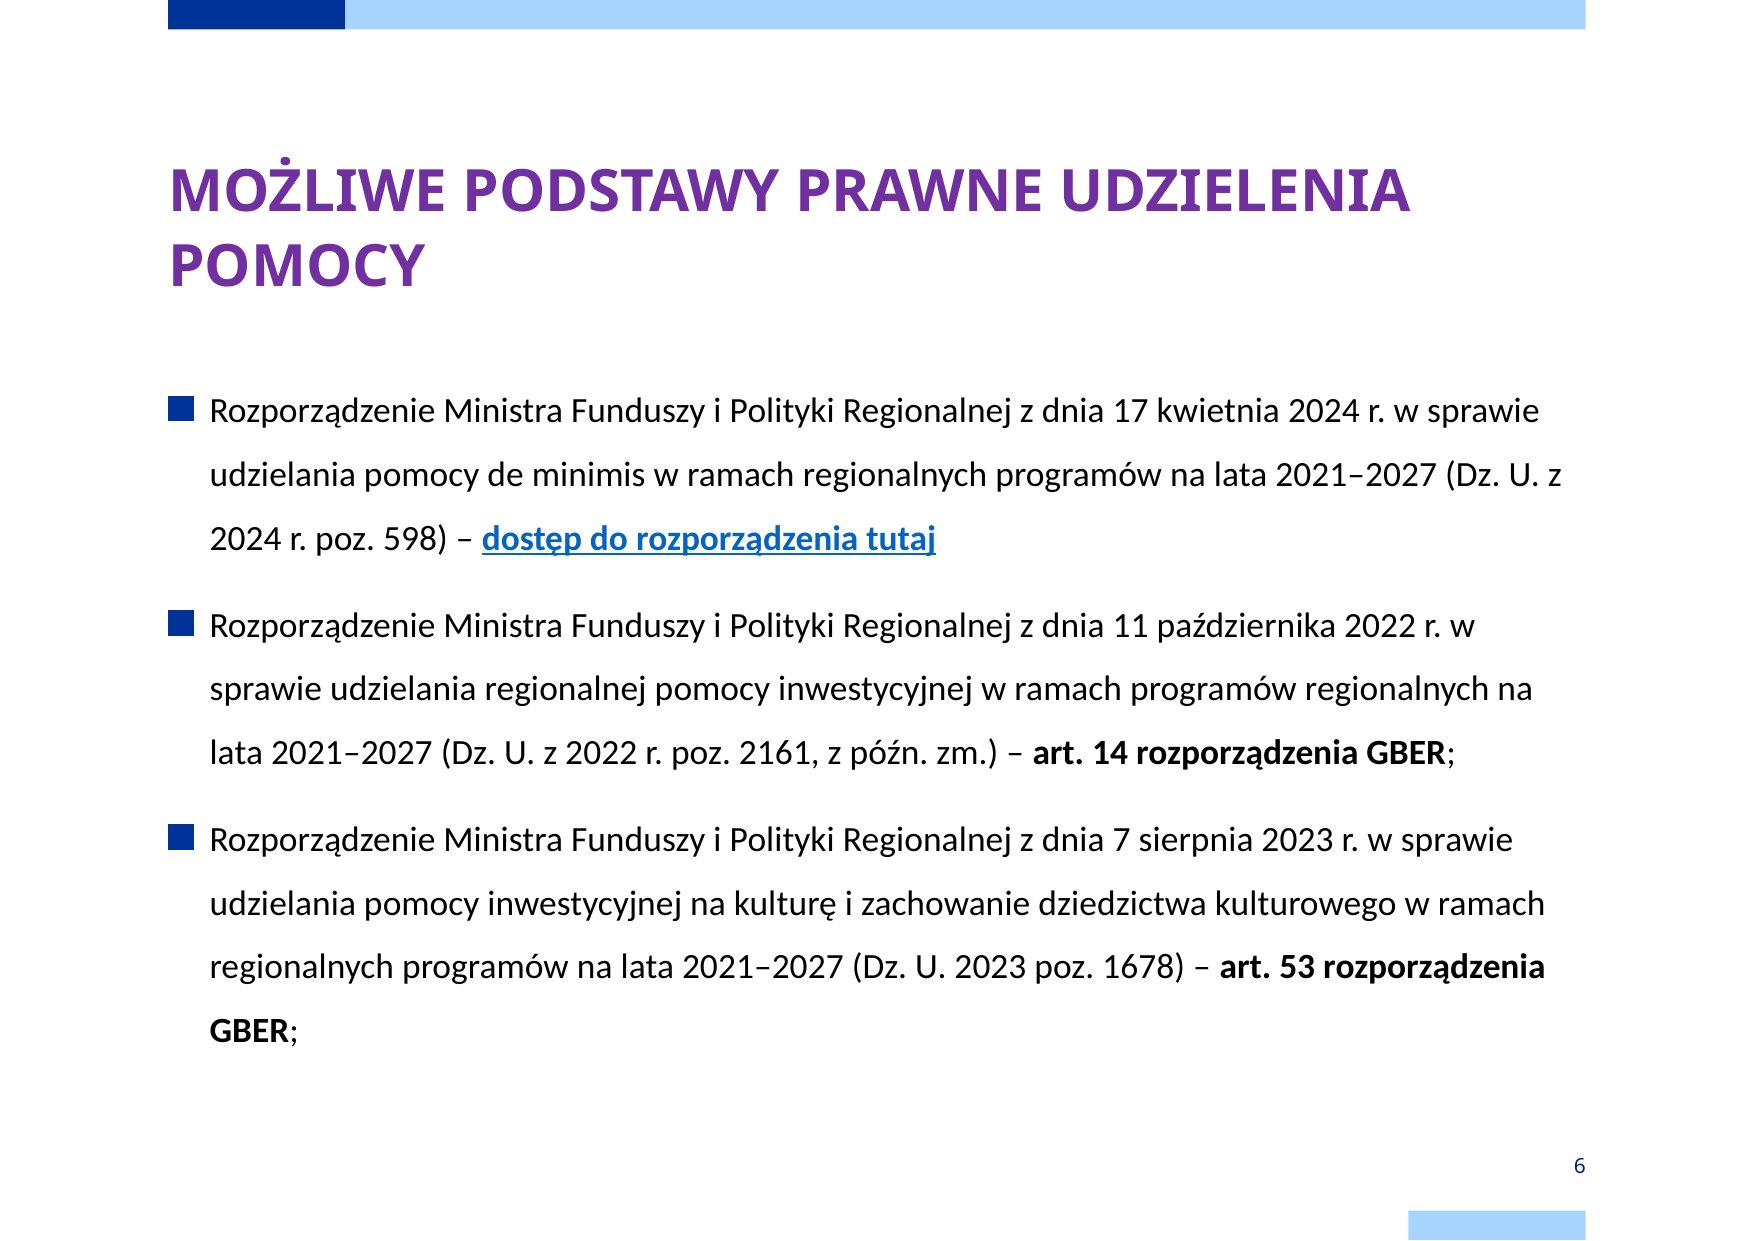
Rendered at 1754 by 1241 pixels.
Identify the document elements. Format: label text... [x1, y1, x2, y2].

slide_number 6 [1408, 1151, 1586, 1182]
picture [168, 396, 194, 421]
picture [168, 610, 194, 636]
title MOŻLIWE PODSTAWY PRAWNE UDZIELENIA POMOCY [168, 147, 1586, 325]
picture [168, 824, 194, 850]
list Rozporządzenie Ministra Funduszy i Polityki Regionalnej z dnia 17 kwietnia 2024 r. w sprawie udzielania pomocy de minimis w ramach regionalnych programów na lata 2021–2027 (Dz. U. z 2024 r. poz. 598) – dostęp do rozporządzenia tutaj Rozporządzenie Ministra Funduszy i Polityki Regionalnej z dnia 11 października 2022 r. w sprawie udzielania regionalnej pomocy inwestycyjnej w ramach programów regionalnych na lata 2021–2027 (Dz. U. z 2022 r. poz. 2161, z późn. zm.) – art. 14 rozporządzenia GBER; Rozporządzenie Ministra Funduszy i Polityki Regionalnej z dnia 7 sierpnia 2023 r. w sprawie udzielania pomocy inwestycyjnej na kulturę i zachowanie dziedzictwa kulturowego w ramach regionalnych programów na lata 2021–2027 (Dz. U. 2023 poz. 1678) – art. 53 rozporządzenia GBER; [168, 366, 1586, 1241]
